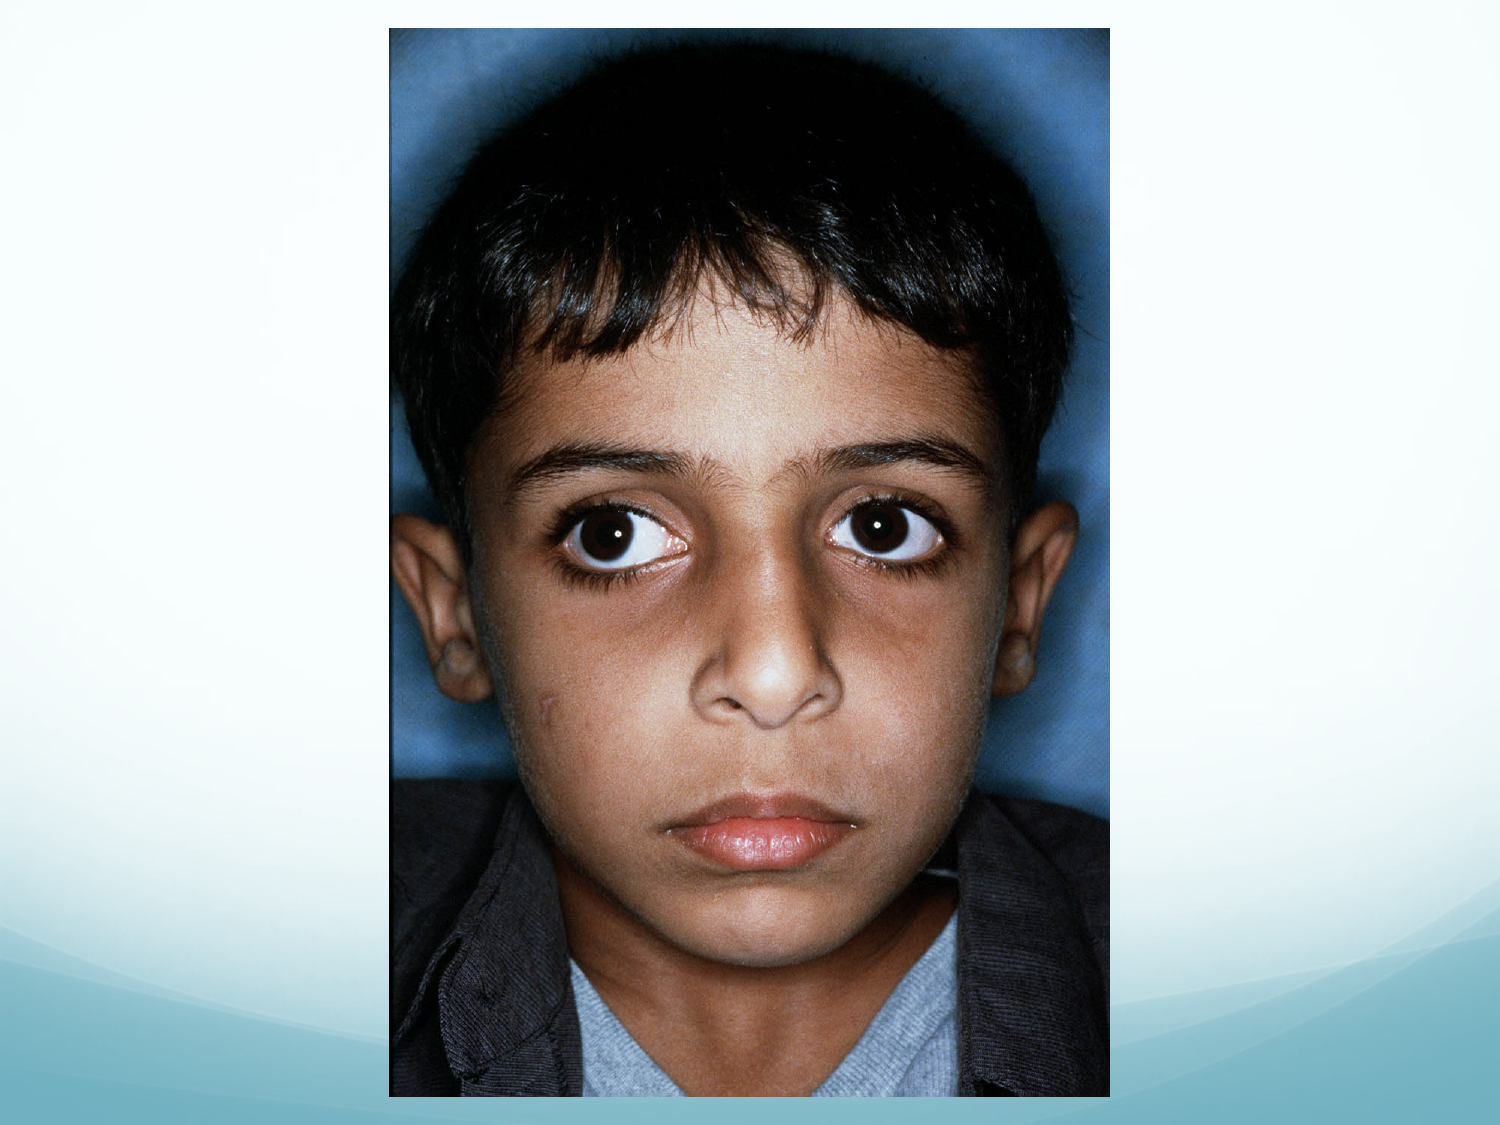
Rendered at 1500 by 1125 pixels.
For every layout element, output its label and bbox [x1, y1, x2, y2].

picture [389, 27, 1111, 1098]
